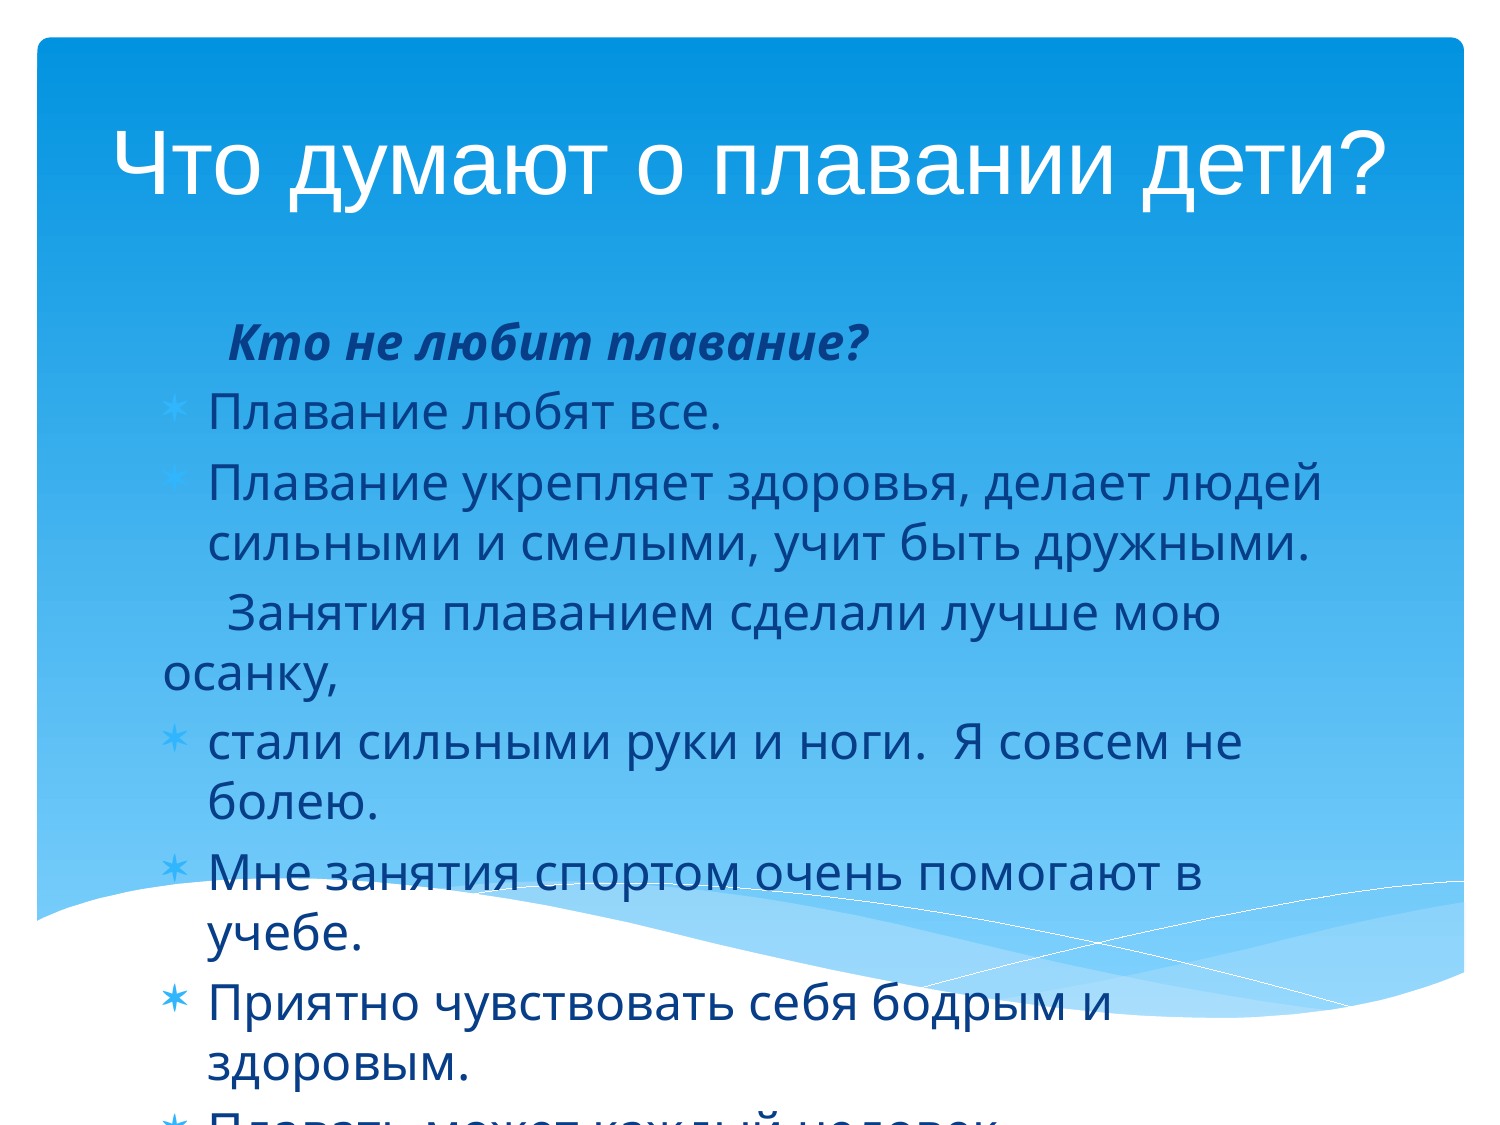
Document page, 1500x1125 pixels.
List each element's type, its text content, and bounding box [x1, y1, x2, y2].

title Что думают о плавании дети? [74, 55, 1426, 262]
list Кто не любит плавание? Плавание любят все. Плавание укрепляет здоровья, делает людей сильными и смелыми, учит быть дружными. Занятия плаванием сделали лучше мою осанку, стали сильными руки и ноги. Я совсем не болею. Мне занятия спортом очень помогают в учебе. Приятно чувствовать себя бодрым и здоровым. Плавать может каждый человек. [147, 302, 1364, 1048]
